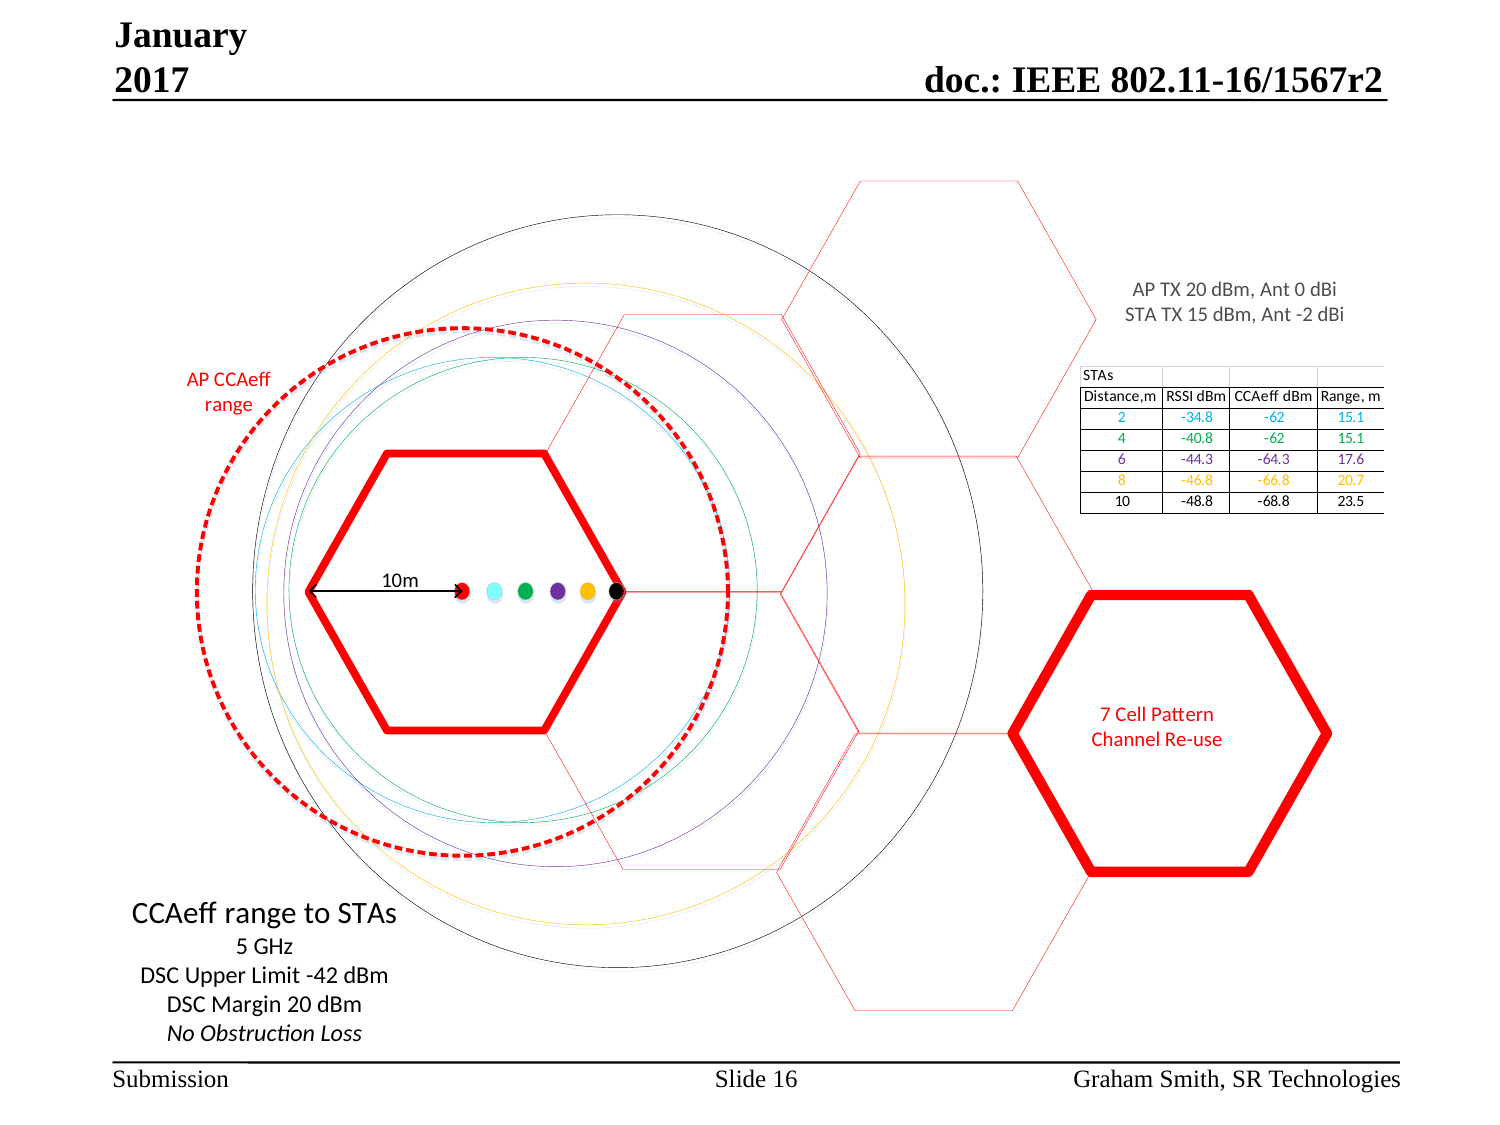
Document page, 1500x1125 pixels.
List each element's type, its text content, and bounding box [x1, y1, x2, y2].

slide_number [114, 54, 286, 101]
footer Graham Smith, SR Technologies [1069, 1061, 1402, 1093]
picture [114, 178, 1388, 1063]
slide_number Slide 16 [712, 1071, 800, 1093]
